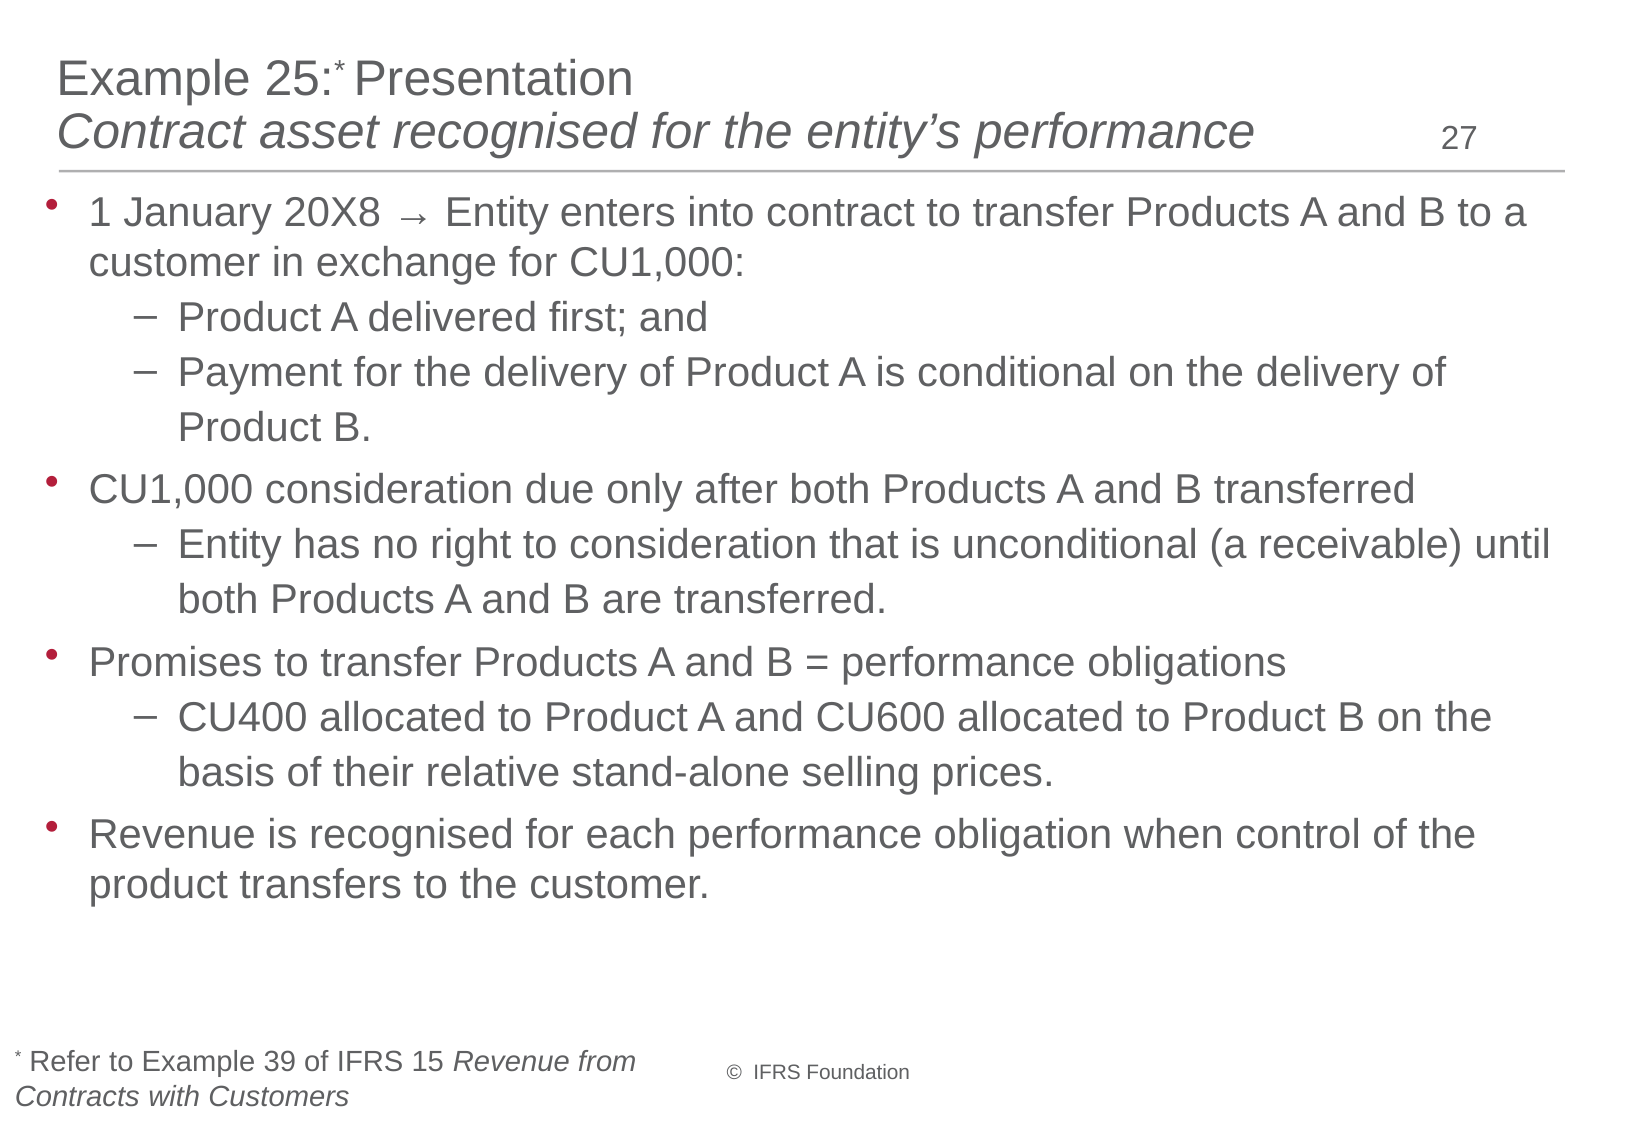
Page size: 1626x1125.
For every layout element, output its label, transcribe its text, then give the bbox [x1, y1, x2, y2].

list 1 January 20X8 → Entity enters into contract to transfer Products A and B to a customer in exchange for CU1,000: Product A delivered first; and Payment for the delivery of Product A is conditional on the delivery of Product B. CU1,000 consideration due only after both Products A and B transferred Entity has no right to consideration that is unconditional (a receivable) until both Products A and B are transferred. Promises to transfer Products A and B = performance obligations CU400 allocated to Product A and CU600 allocated to Product B on the basis of their relative stand-alone selling prices. Revenue is recognised for each performance obligation when control of the product transfers to the customer. [44, 184, 1557, 1012]
footer © IFRS Foundation [316, 1058, 1321, 1090]
title Example 25:* Presentation Contract asset recognised for the entity’s performance [56, 29, 1404, 160]
slide_number 27 [1403, 116, 1516, 149]
text_box * Refer to Example 39 of IFRS 15 Revenue from Contracts with Customers [0, 1034, 730, 1120]
